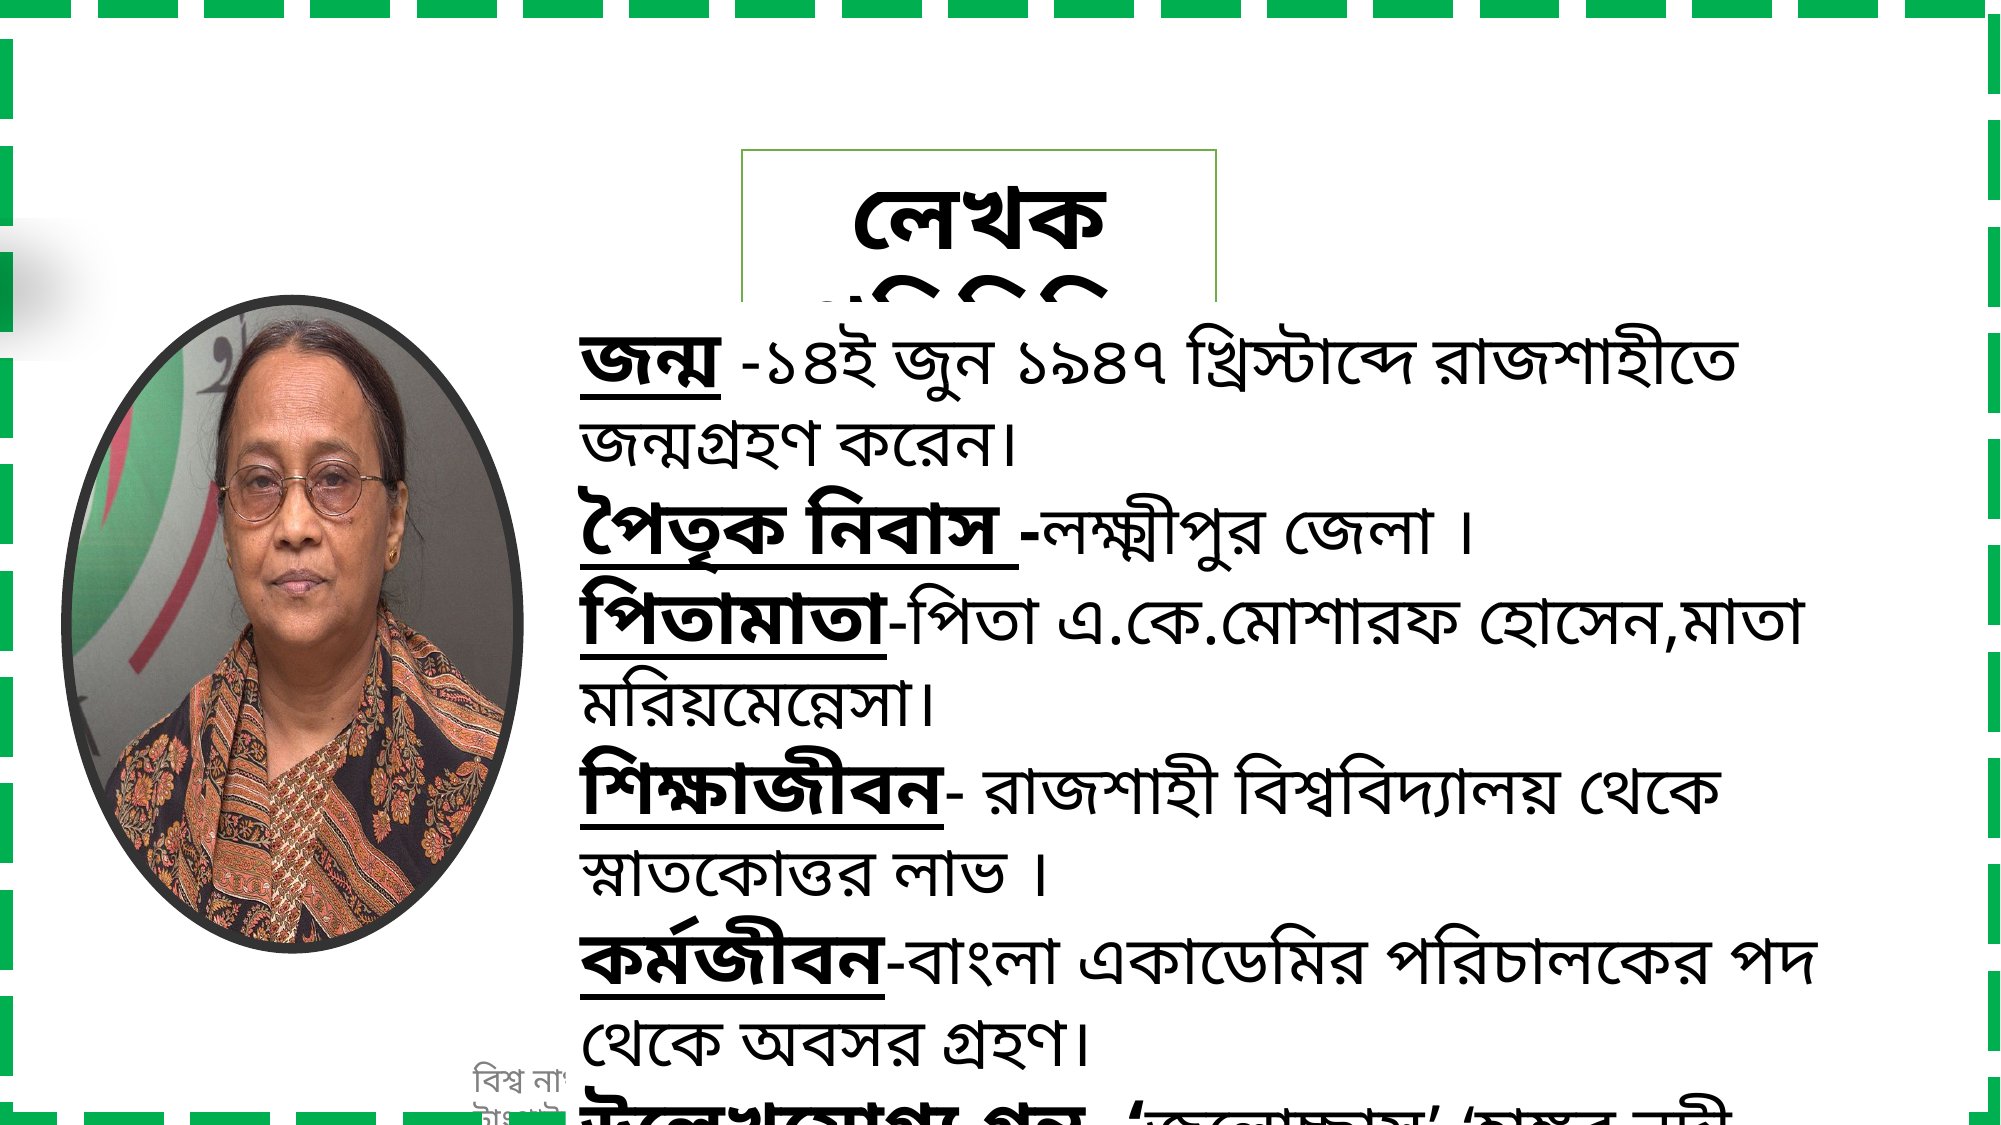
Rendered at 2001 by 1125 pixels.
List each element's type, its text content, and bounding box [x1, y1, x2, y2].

text_box জন্ম -১৪ই জুন ১৯৪৭ খ্রিস্টাব্দে রাজশাহীতে জন্মগ্রহণ করেন। পৈতৃক নিবাস -লক্ষ্মীপুর জেলা । পিতামাতা-পিতা এ.কে.মোশারফ হোসেন,মাতা মরিয়মেন্নেসা। শিক্ষাজীবন- রাজশাহী বিশ্ববিদ্যালয় থেকে স্নাতকোত্তর লাভ । কর্মজীবন-বাংলা একাডেমির পরিচালকের পদ থেকে অবসর গ্রহণ। উল্লেখযোগ্য গ্রন্থ- ‘জলোচ্ছ্বাস’,‘হাঙ্গর নদী গ্রেনেড’,‘মগ্ন চৈতন্য শিস’‘পোকামাকড়ের ঘরবসতি’,‘মুক্তিযুদ্ধের গল্প’ইত্যাদি। [565, 301, 1953, 1125]
picture [66, 299, 519, 949]
text_box লেখক পরিচিতি [741, 149, 1217, 301]
